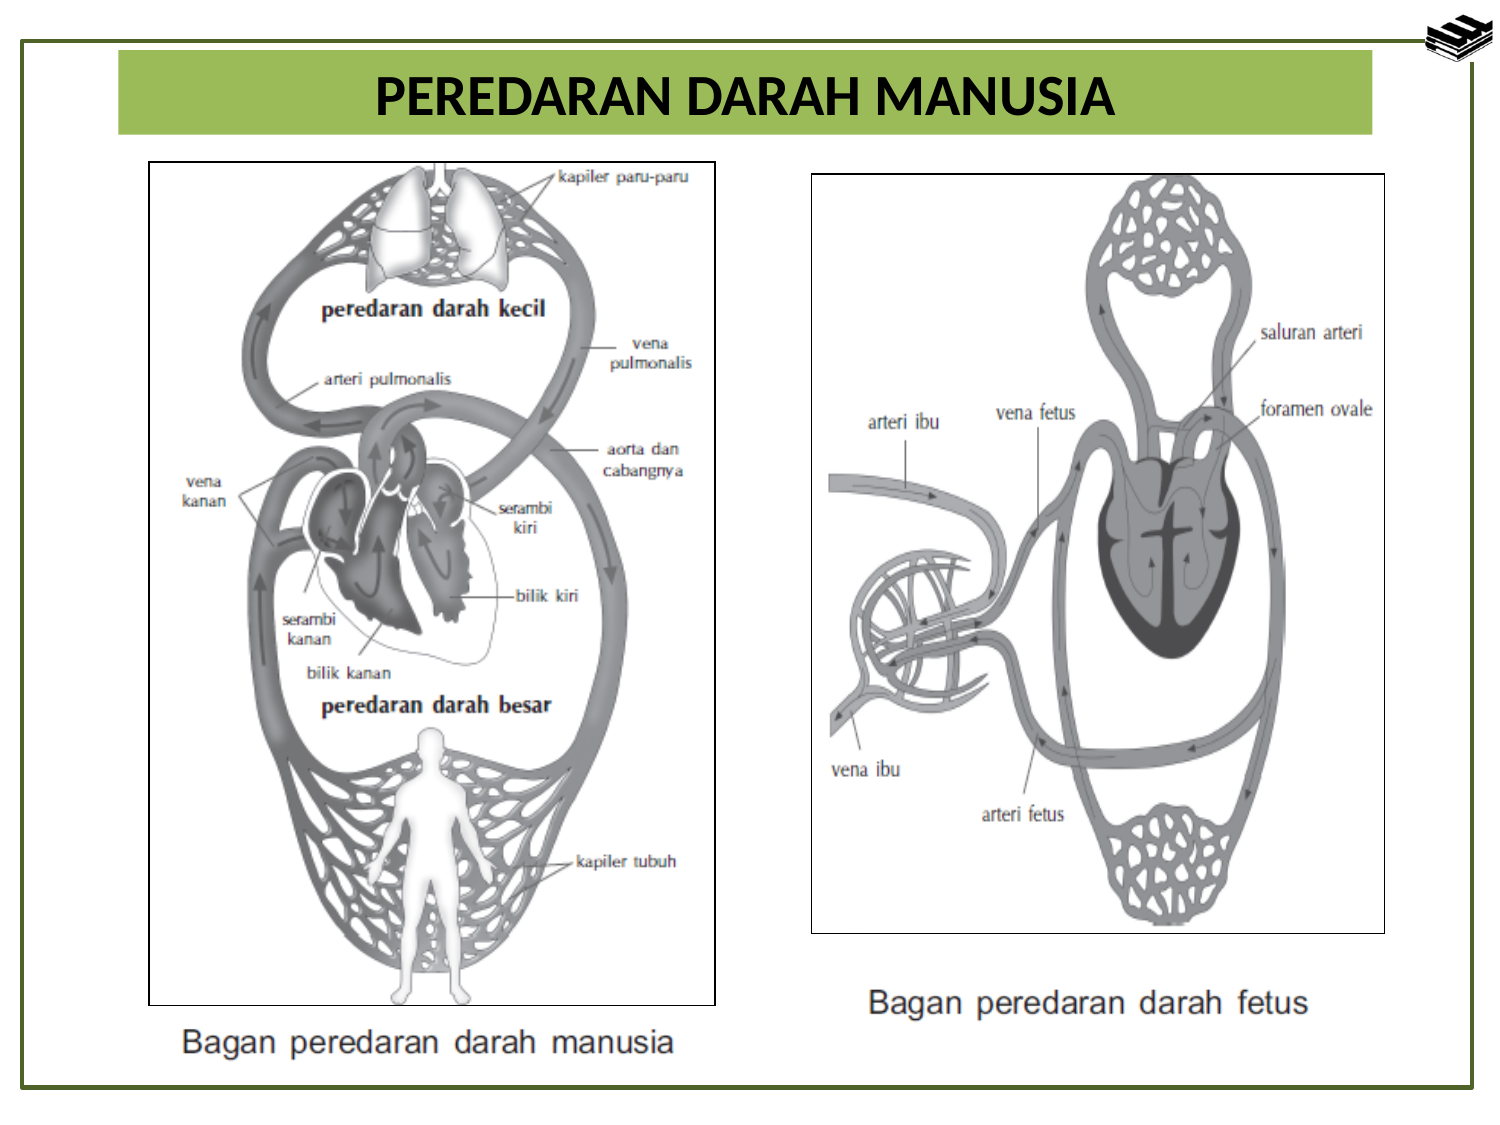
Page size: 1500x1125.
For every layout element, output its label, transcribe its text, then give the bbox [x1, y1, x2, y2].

picture [174, 1012, 691, 1071]
text_box PEREDARAN DARAH MANUSIA [118, 50, 1373, 135]
picture [862, 974, 1313, 1027]
picture [812, 174, 1384, 933]
picture [1425, 11, 1493, 62]
picture [149, 162, 715, 1005]
